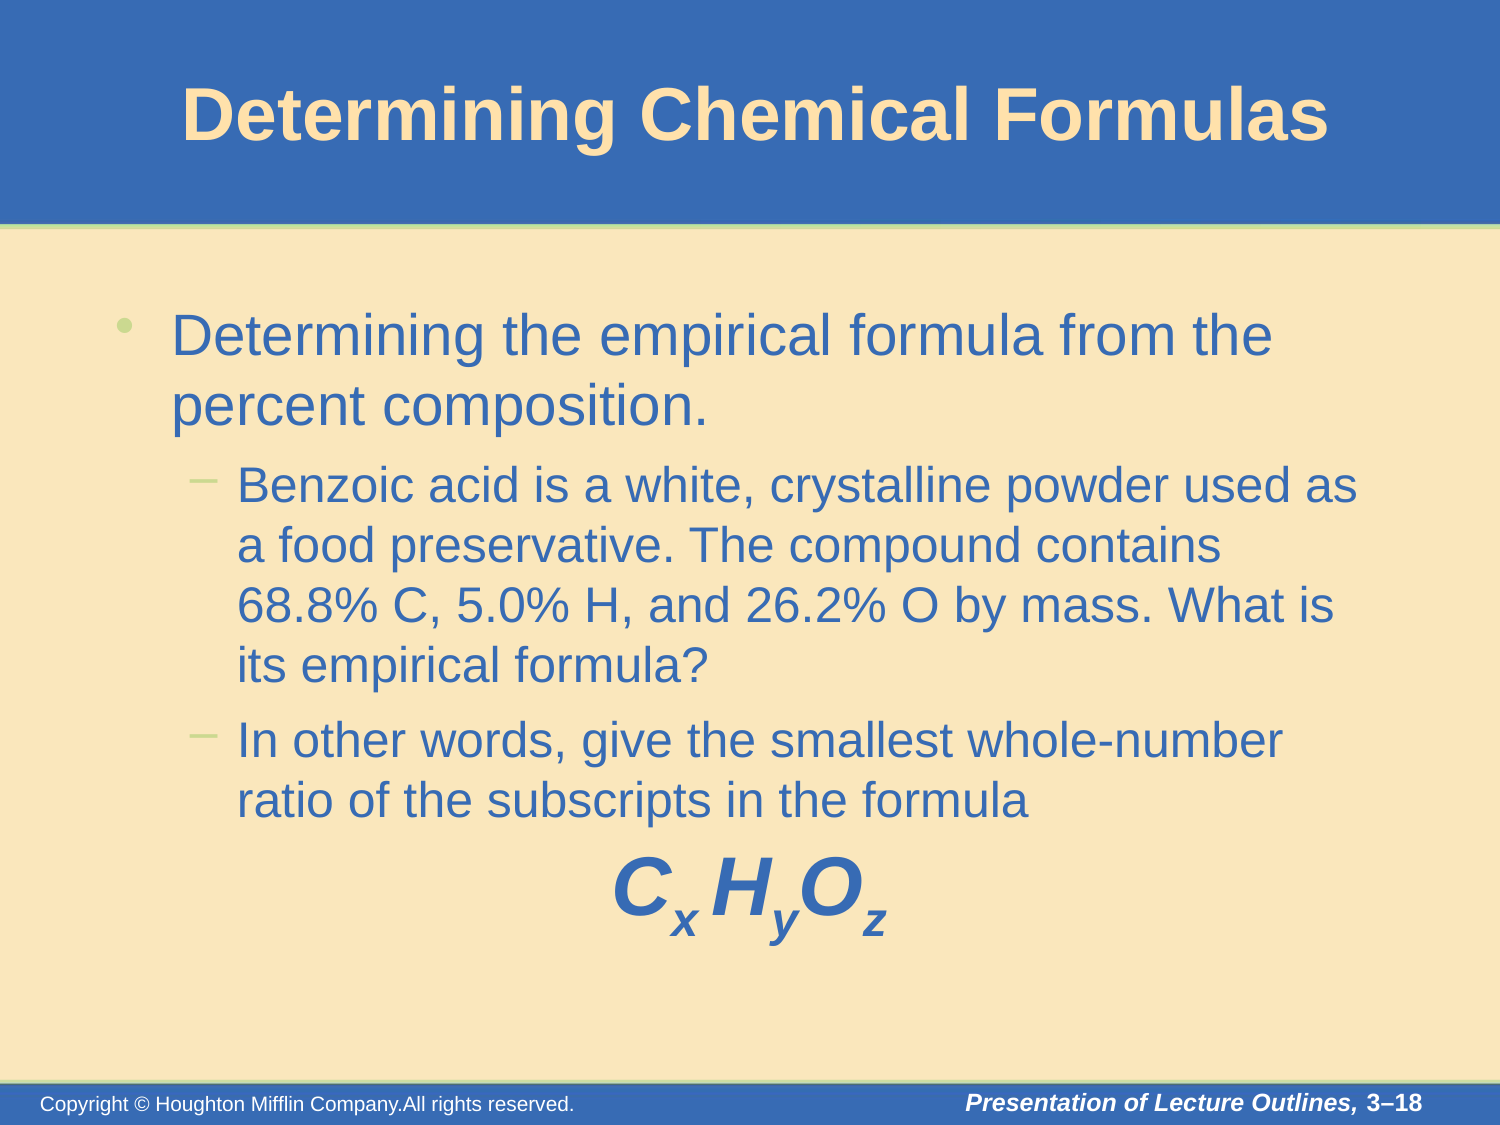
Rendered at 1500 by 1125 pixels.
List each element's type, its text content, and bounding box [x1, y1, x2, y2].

picture [0, 0, 1500, 1125]
title Determining Chemical Formulas [62, 16, 1450, 205]
list Determining the empirical formula from the percent composition. Benzoic acid is a white, crystalline powder used as a food preservative. The compound contains 68.8% C, 5.0% H, and 26.2% O by mass. What is its empirical formula? In other words, give the smallest whole-number ratio of the subscripts in the formula [99, 289, 1375, 965]
text_box Cx HyOz [596, 824, 903, 954]
footer Copyright © Houghton Mifflin Company.All rights reserved. [24, 1096, 725, 1123]
slide_number Presentation of Lecture Outlines, 3–18 [787, 1074, 1438, 1124]
